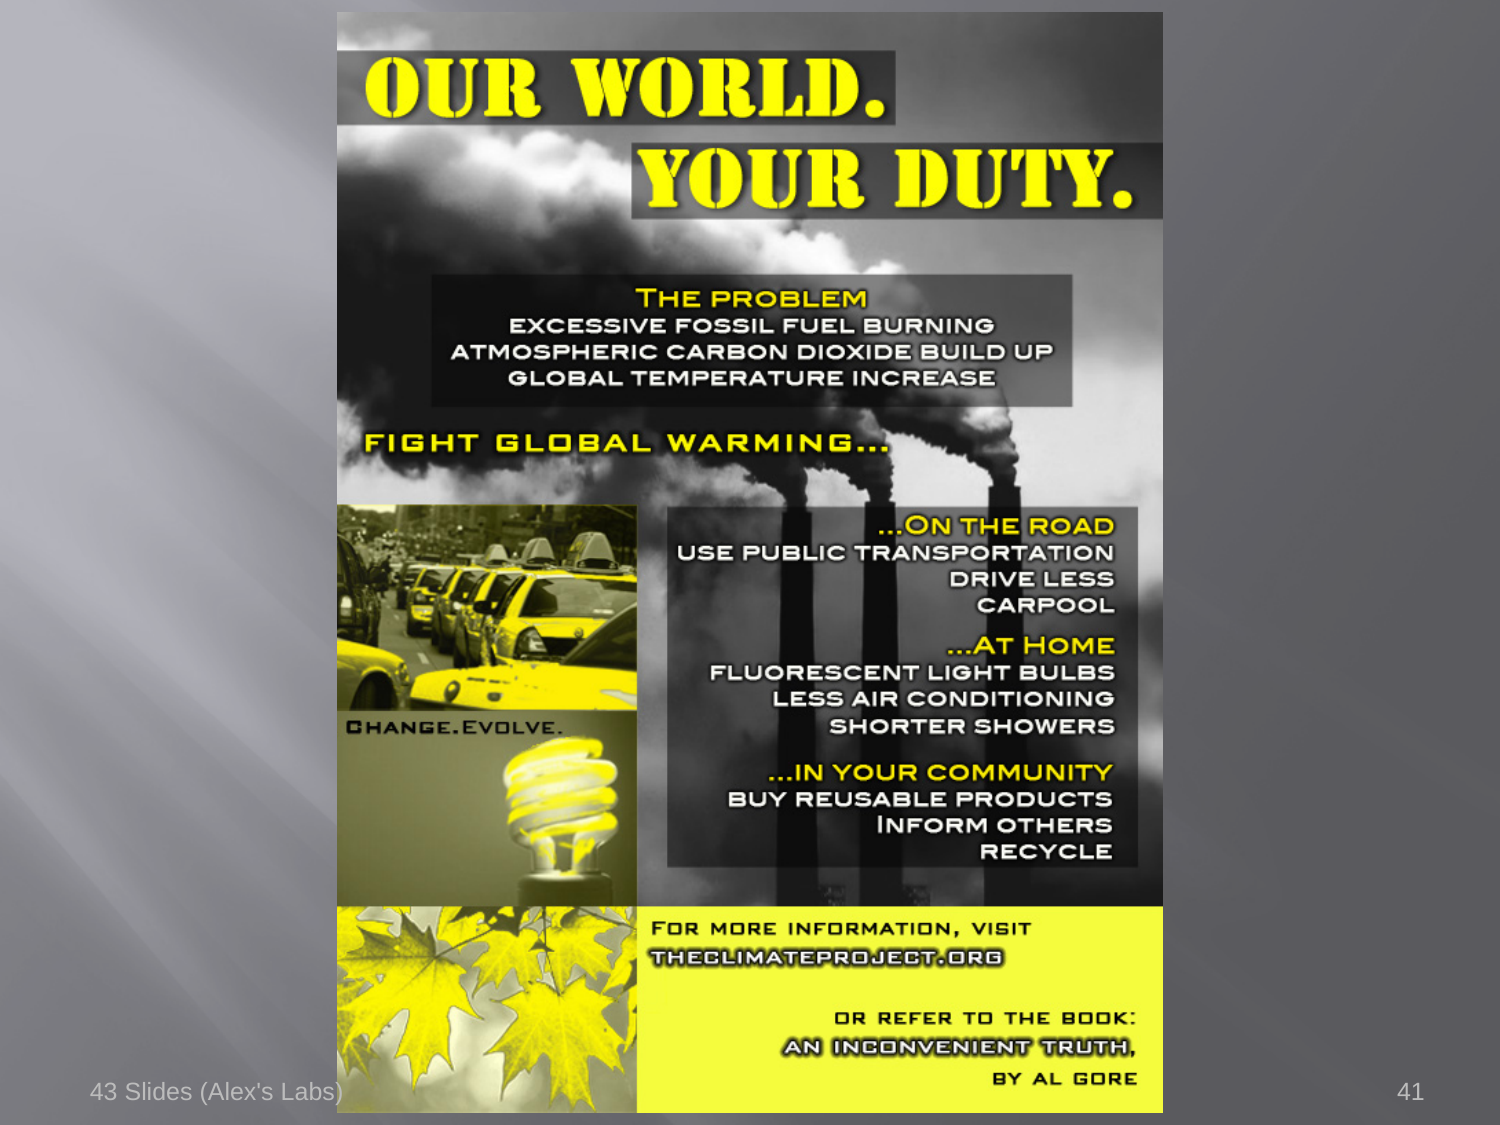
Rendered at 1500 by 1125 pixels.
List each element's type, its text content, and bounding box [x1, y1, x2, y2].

slide_number 41 [1299, 1052, 1425, 1113]
slide_number 43 Slides (Alex's Labs) [75, 1052, 337, 1113]
picture [337, 12, 1163, 1113]
